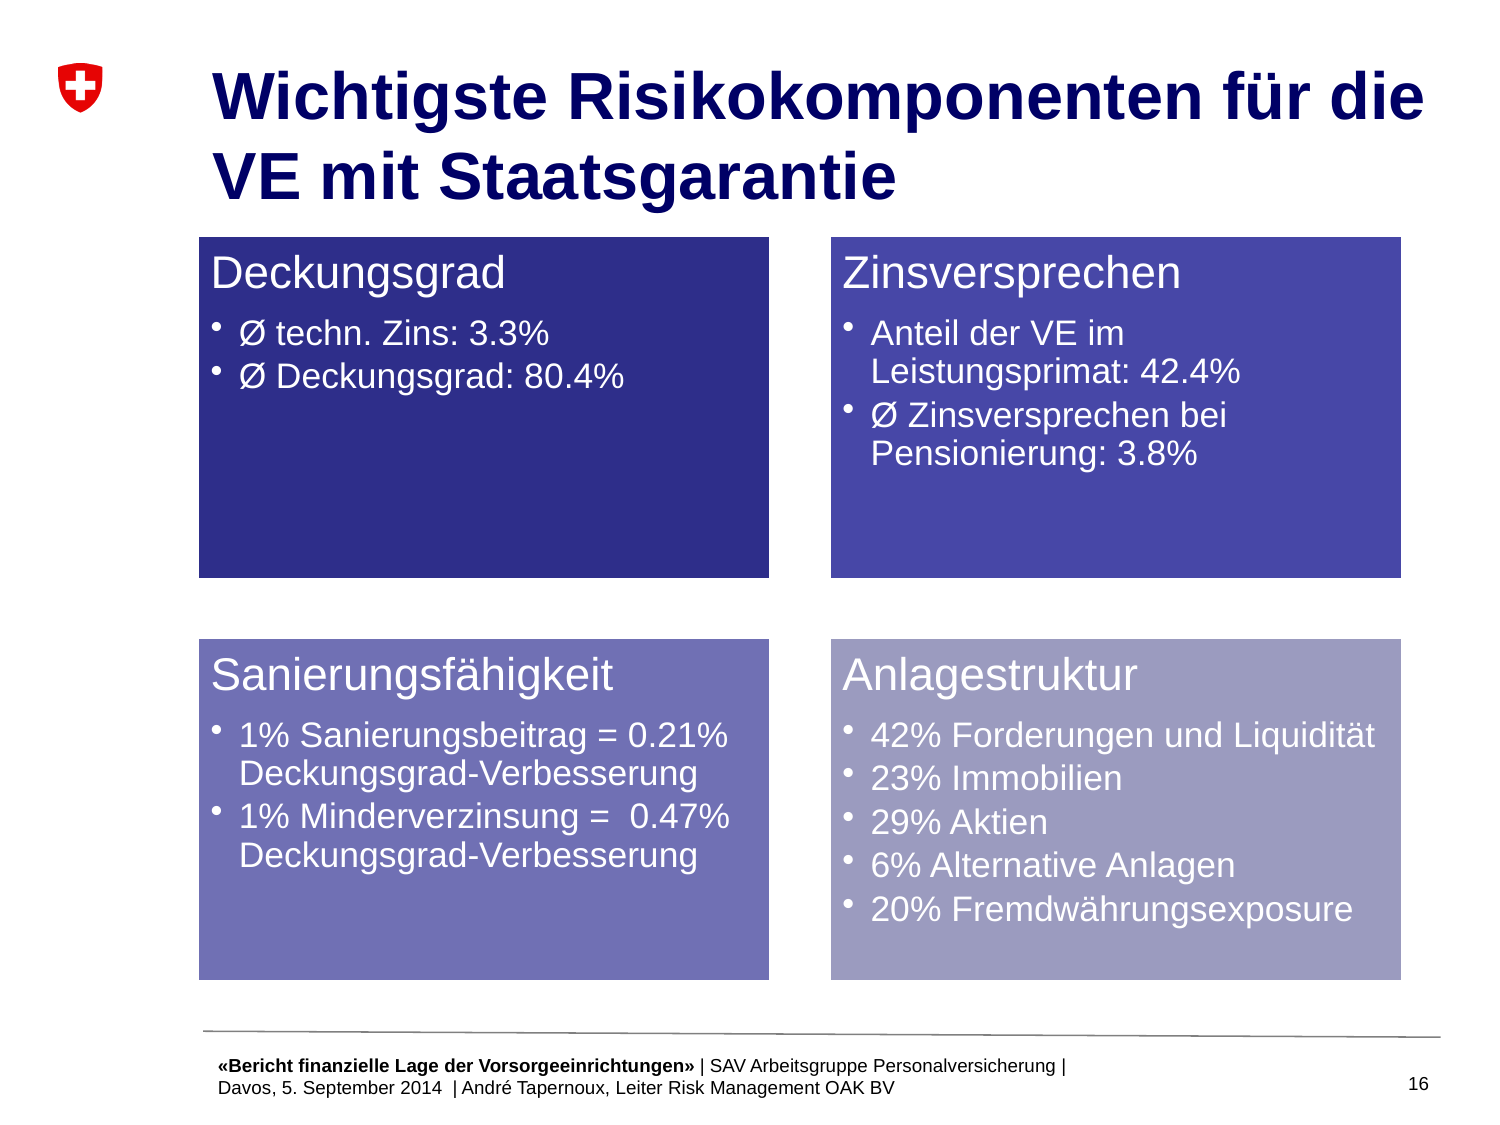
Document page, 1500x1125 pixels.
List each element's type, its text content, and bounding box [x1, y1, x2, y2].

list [196, 223, 1404, 994]
picture [58, 63, 103, 114]
footer «Bericht finanzielle Lage der Vorsorgeeinrichtungen» | SAV Arbeitsgruppe Personalversicherung | Davos, 5. September 2014 | André Tapernoux, Leiter Risk Management OAK BV [203, 1046, 1108, 1107]
title Wichtigste Risikokomponenten für die VE mit Staatsgarantie [212, 53, 1437, 216]
